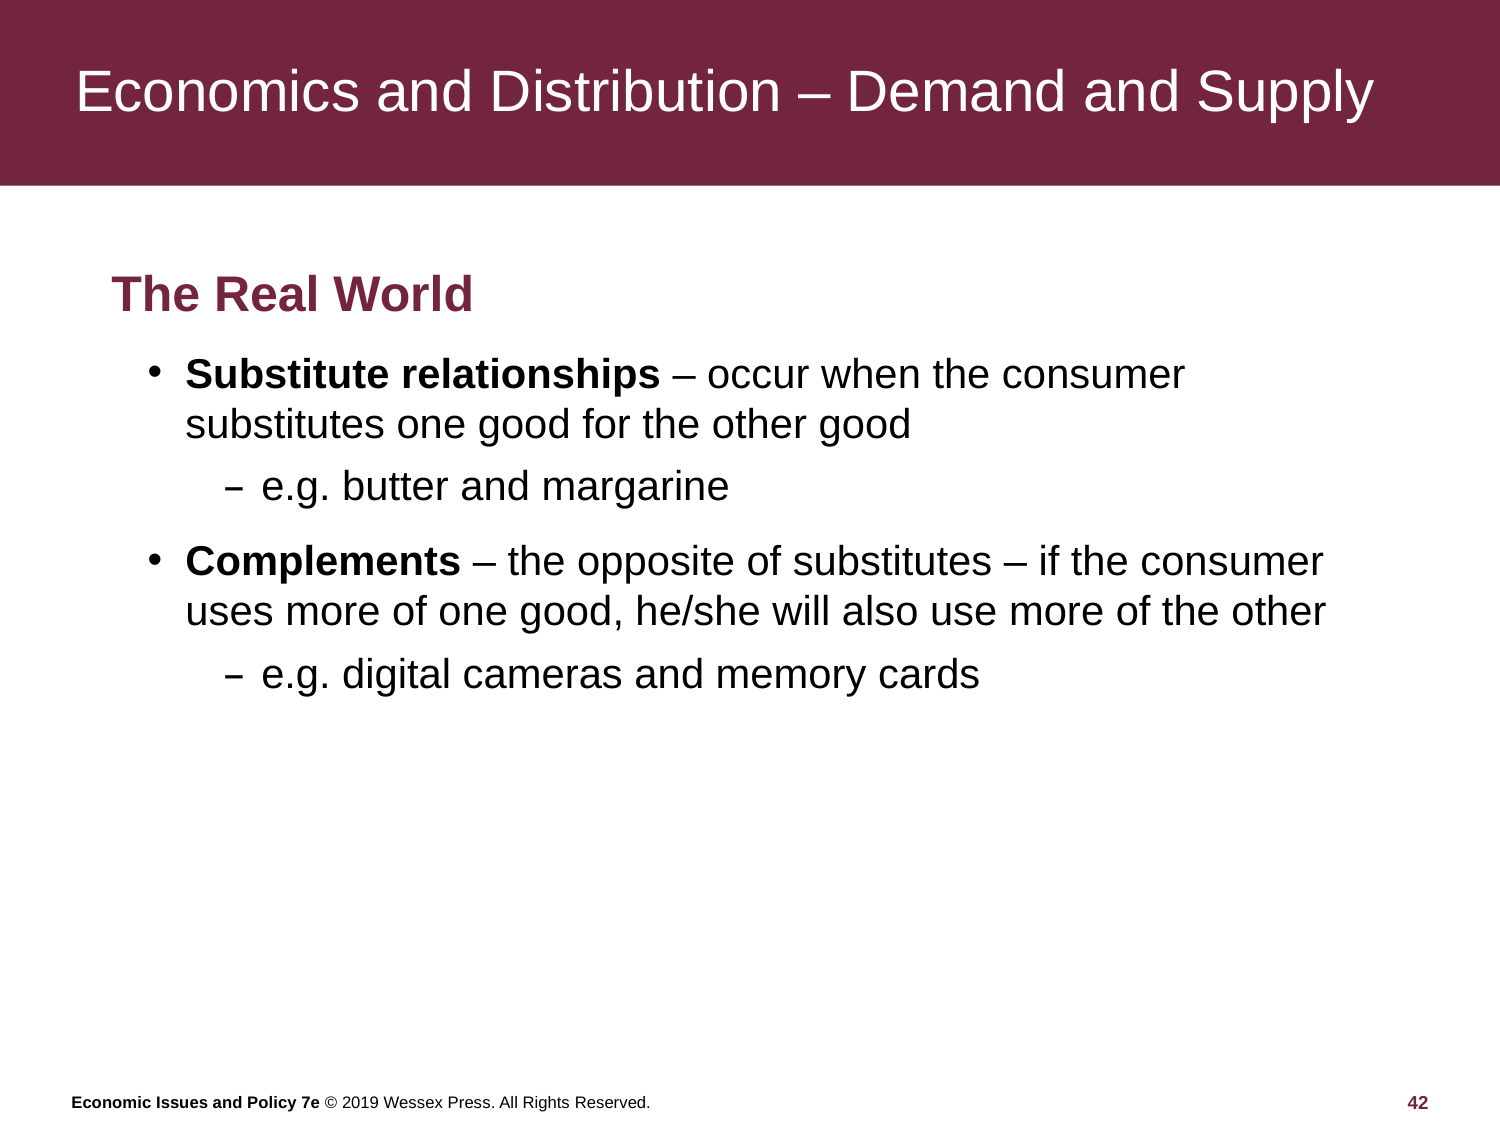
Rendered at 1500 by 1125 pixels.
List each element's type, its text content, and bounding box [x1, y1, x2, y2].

list The Real World Substitute relationships – occur when the consumer substitutes one good for the other good e.g. butter and margarine Complements – the opposite of substitutes – if the consumer uses more of one good, he/she will also use more of the other e.g. digital cameras and memory cards [109, 261, 1392, 1014]
title Economics and Distribution – Demand and Supply [0, 0, 1500, 186]
